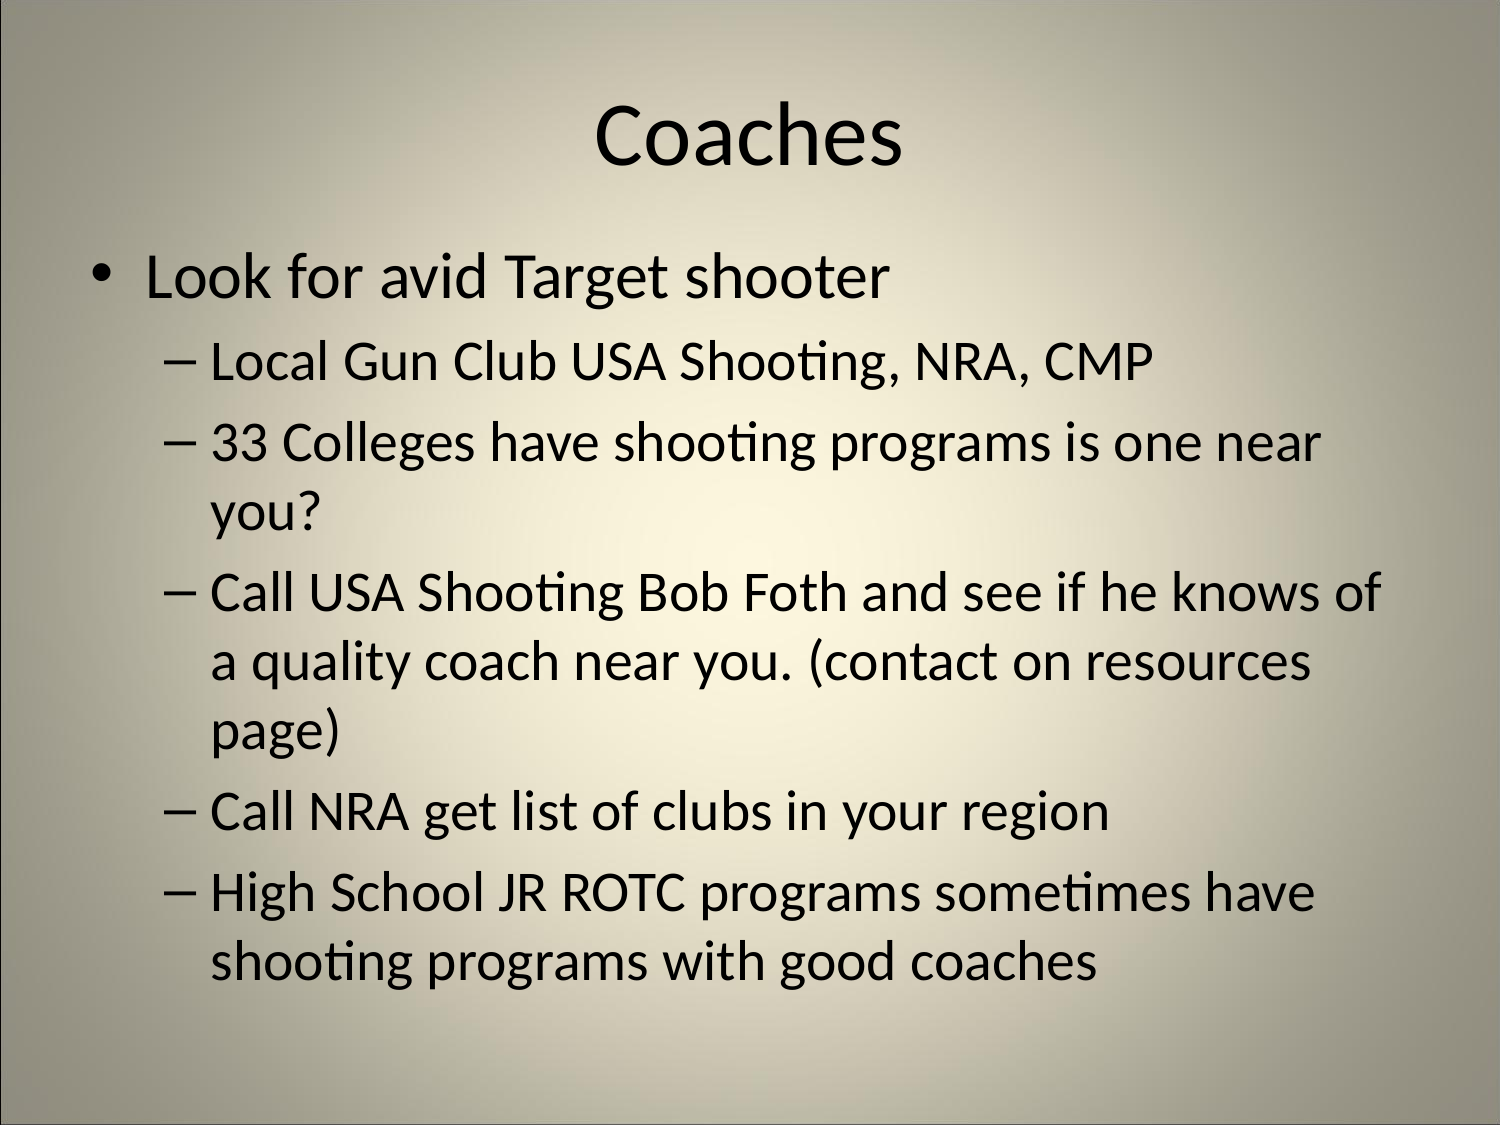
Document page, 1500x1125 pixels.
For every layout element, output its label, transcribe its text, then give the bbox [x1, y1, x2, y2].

list Look for avid Target shooter Local Gun Club USA Shooting, NRA, CMP 33 Colleges have shooting programs is one near you? Call USA Shooting Bob Foth and see if he knows of a quality coach near you. (contact on resources page) Call NRA get list of clubs in your region High School JR ROTC programs sometimes have shooting programs with good coaches [75, 224, 1425, 1005]
picture [0, 0, 1500, 1125]
title Coaches [75, 45, 1425, 213]
